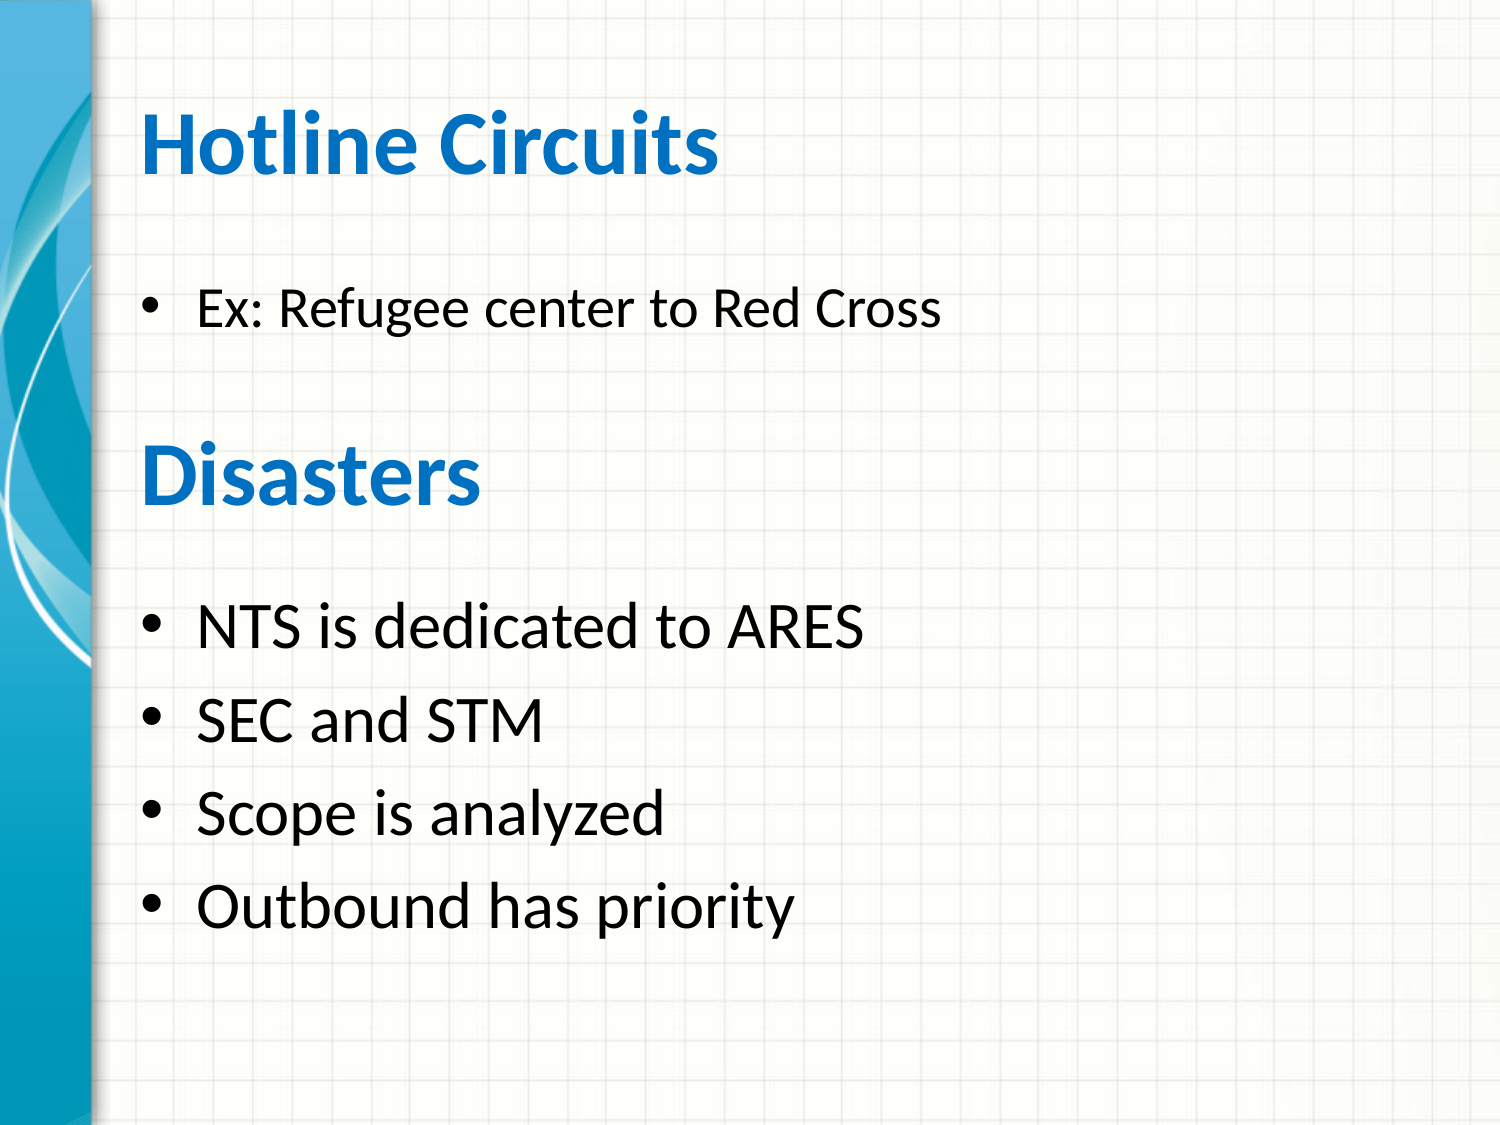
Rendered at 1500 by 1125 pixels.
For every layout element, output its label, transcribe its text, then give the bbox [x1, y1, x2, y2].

picture [0, 0, 1500, 1125]
text_box Disasters [125, 375, 1450, 563]
list Ex: Refugee center to Red Cross [125, 261, 1450, 375]
text_box NTS is dedicated to ARES SEC and STM Scope is analyzed Outbound has priority [125, 574, 1450, 1075]
title Hotline Circuits [125, 44, 1450, 232]
